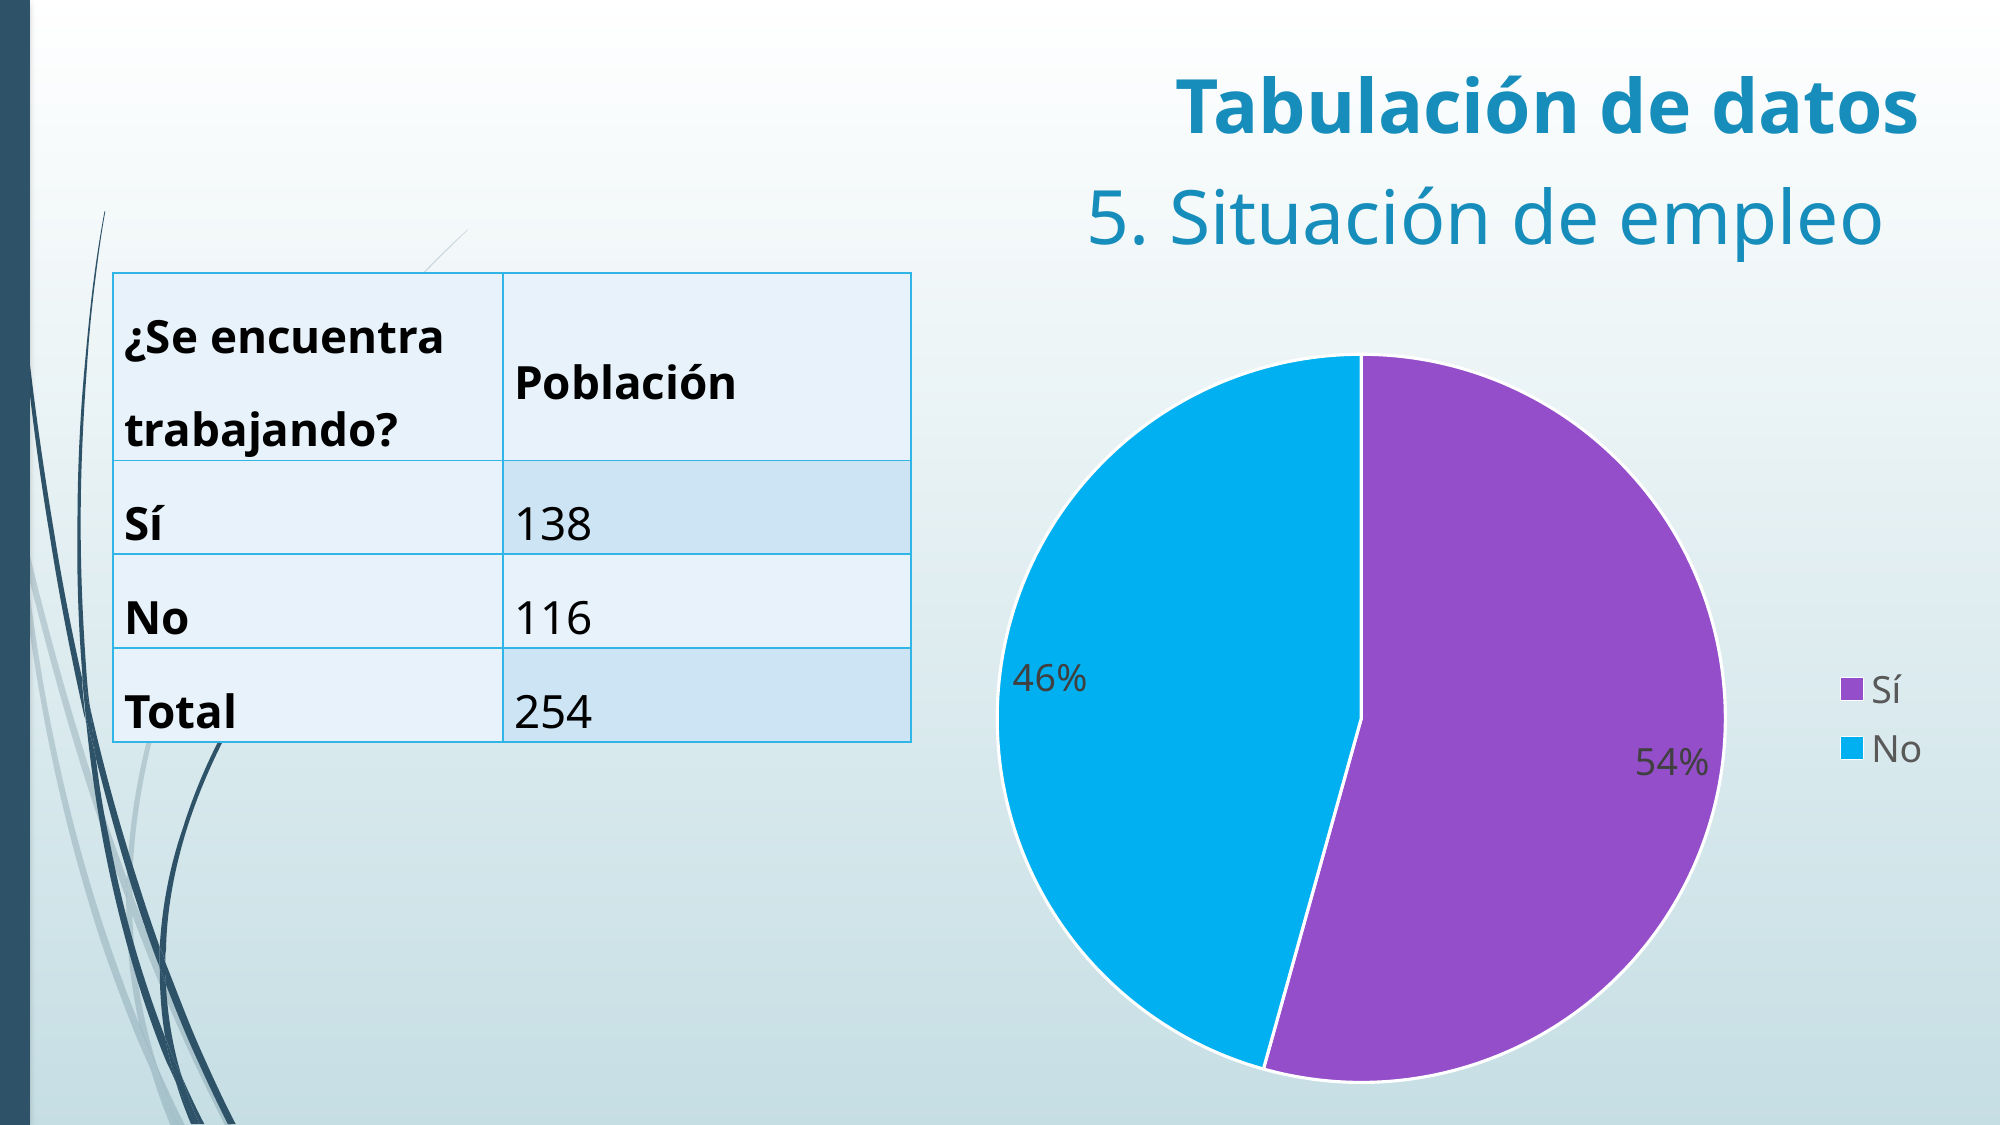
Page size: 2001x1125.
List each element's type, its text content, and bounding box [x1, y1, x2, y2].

table_cell 116 [504, 555, 889, 647]
table_cell Sí [114, 461, 502, 553]
text_box Tabulación de datos [1160, 51, 1942, 162]
table_cell No [114, 555, 502, 647]
table_header ¿Se encuentra trabajando? [114, 274, 502, 460]
table_cell 138 [504, 461, 889, 553]
table_cell Total [114, 649, 502, 741]
chart [893, 338, 1949, 1098]
text_box 5. Situación de empleo [1071, 162, 1987, 273]
table_cell 254 [504, 649, 889, 741]
table_header Población [504, 274, 910, 460]
